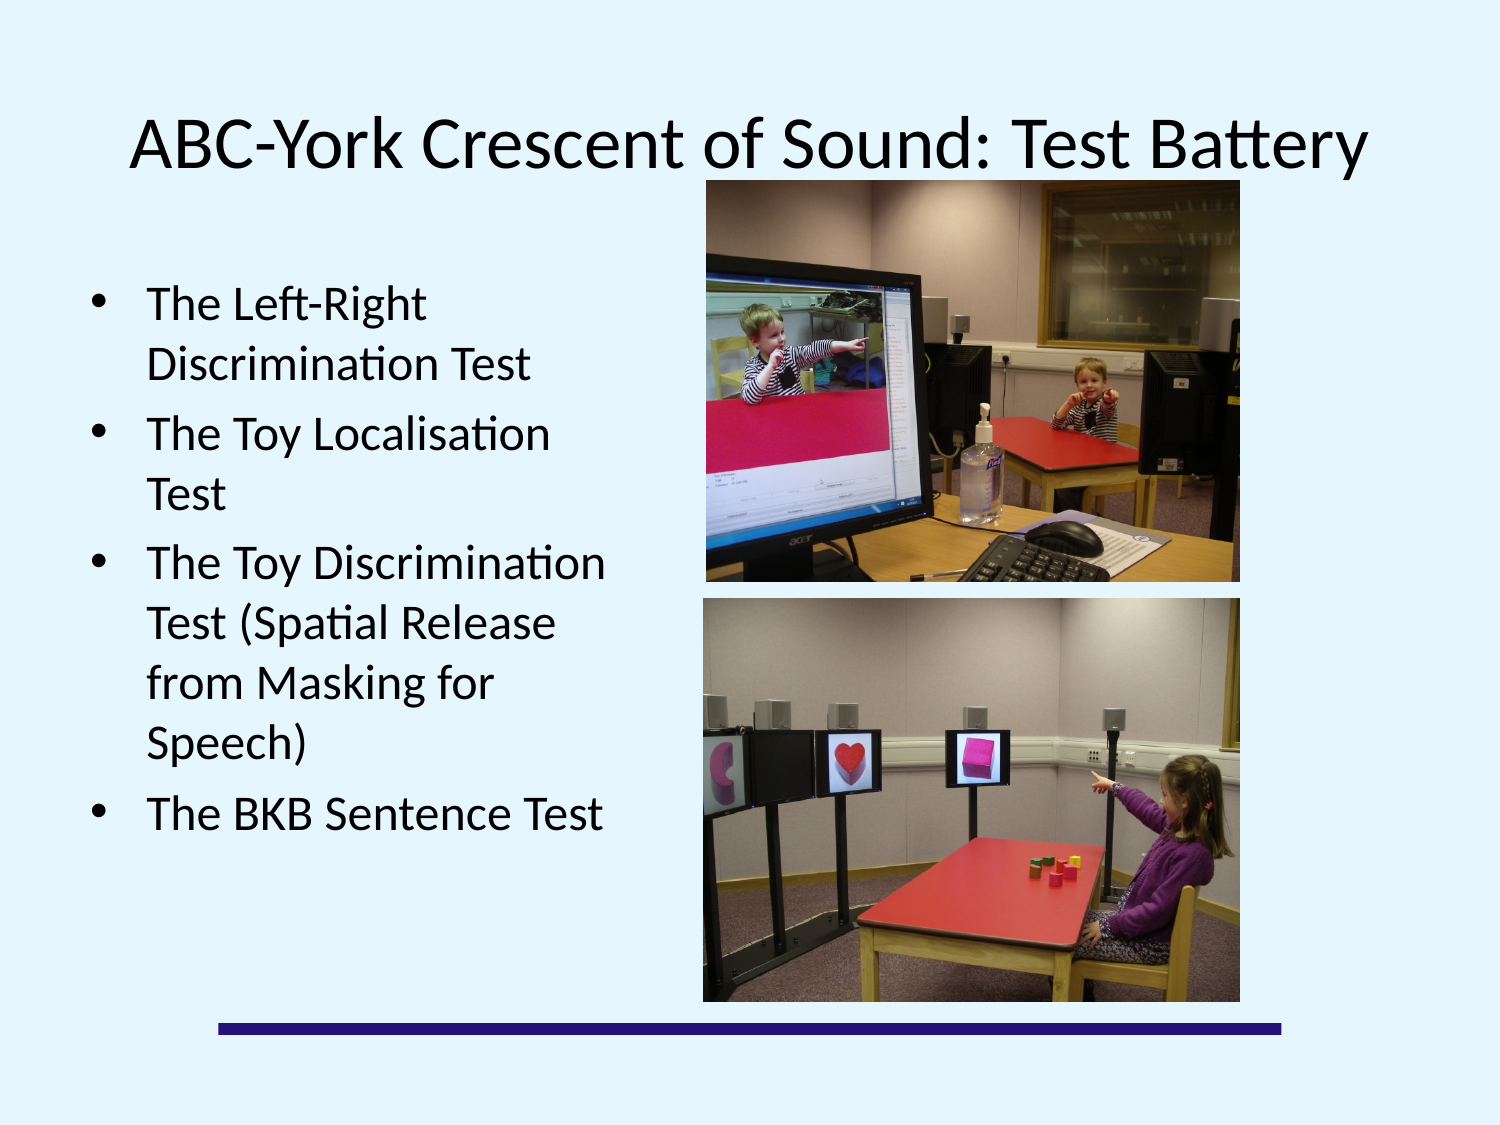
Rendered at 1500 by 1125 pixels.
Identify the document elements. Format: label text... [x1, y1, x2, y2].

picture [706, 180, 1241, 582]
list The Left-Right Discrimination Test The Toy Localisation Test The Toy Discrimination Test (Spatial Release from Masking for Speech) The BKB Sentence Test [74, 262, 644, 1006]
picture [703, 598, 1241, 1002]
title ABC-York Crescent of Sound: Test Battery [74, 44, 1426, 233]
